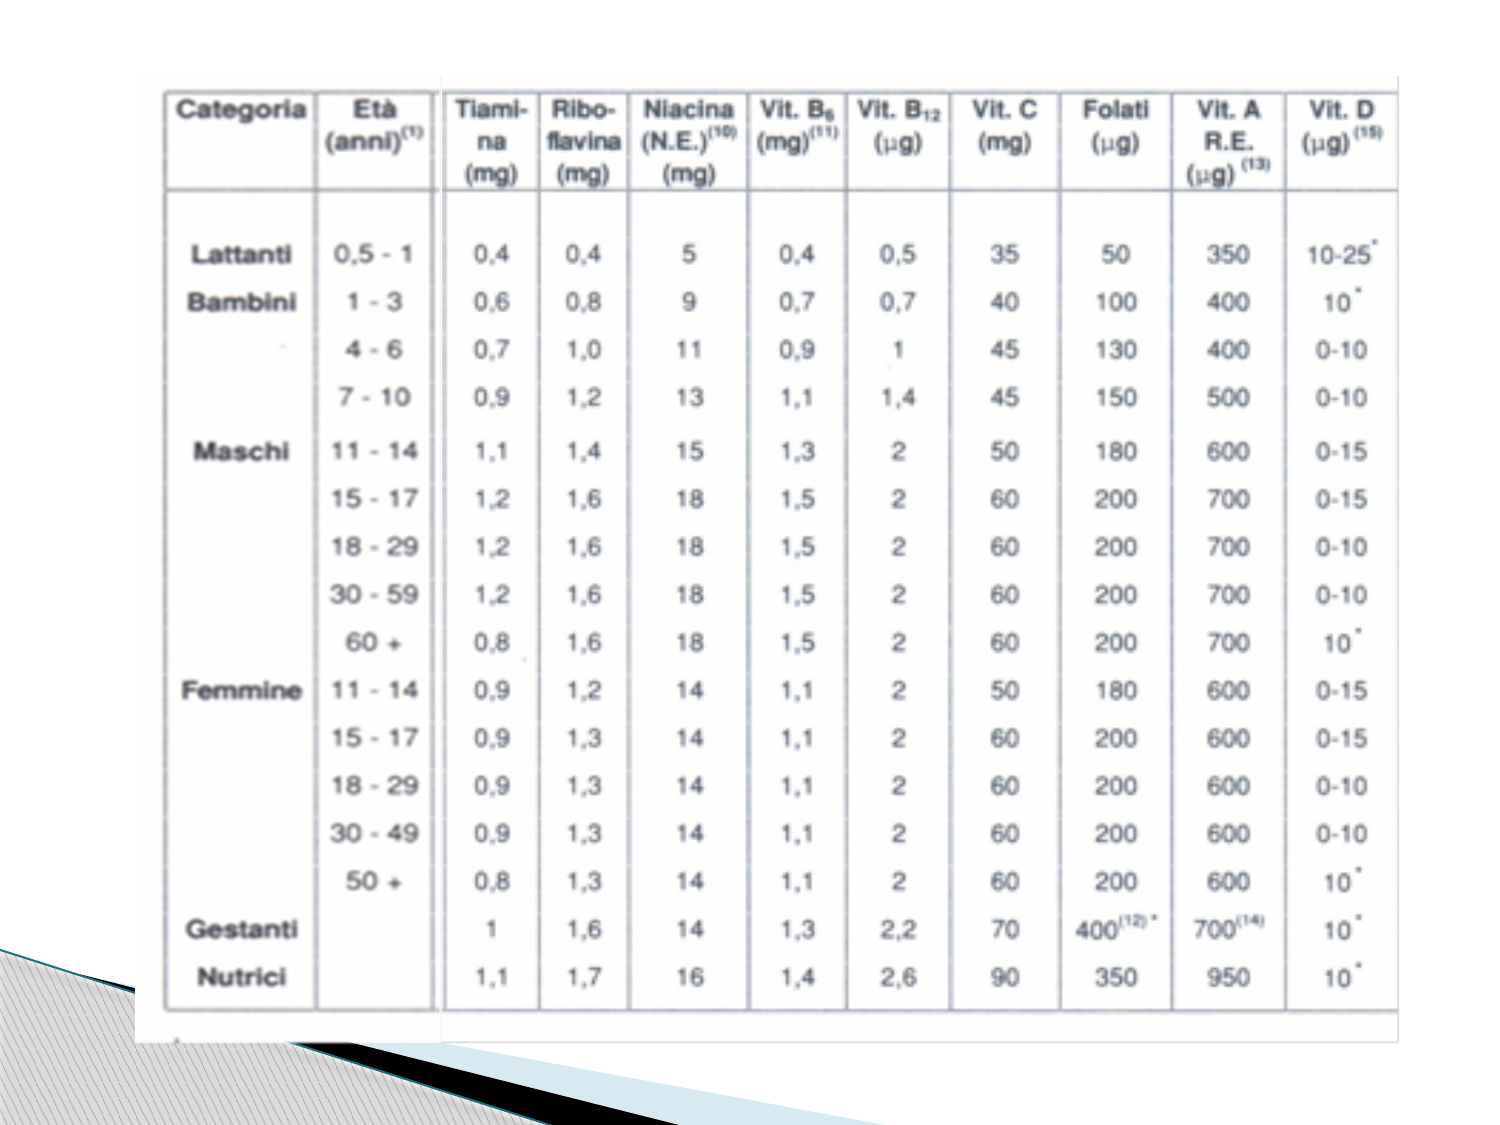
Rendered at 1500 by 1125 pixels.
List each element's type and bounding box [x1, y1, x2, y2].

picture [442, 76, 1402, 1046]
list [135, 76, 442, 1046]
